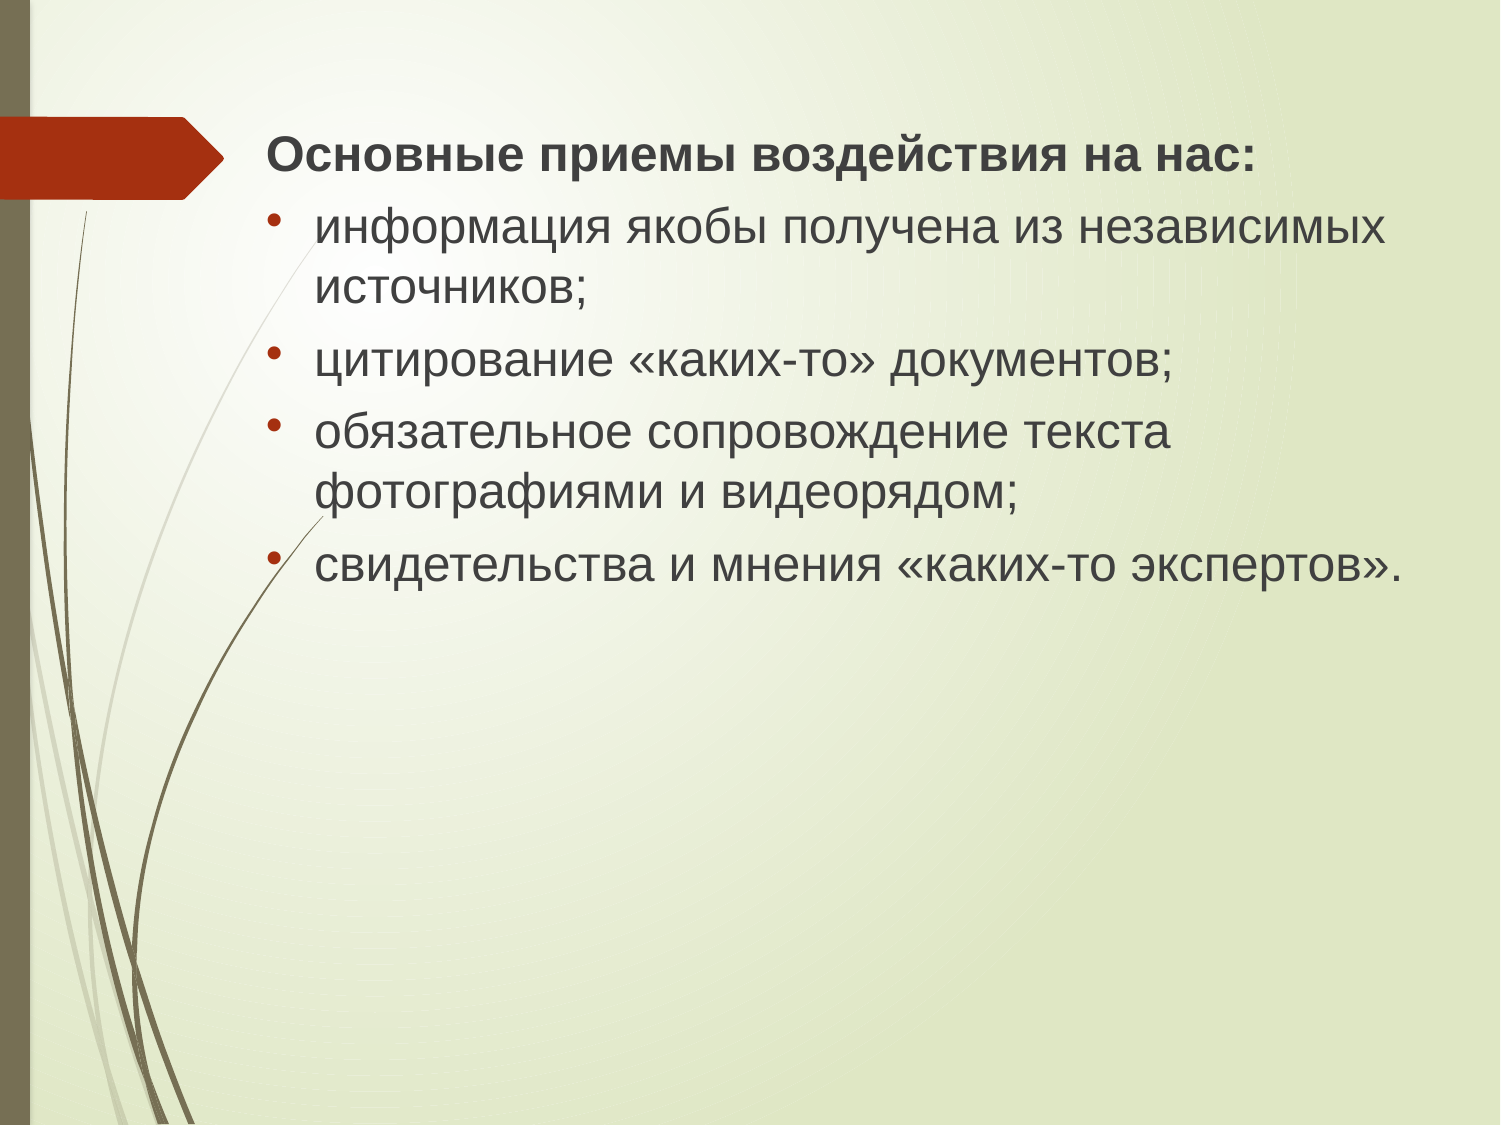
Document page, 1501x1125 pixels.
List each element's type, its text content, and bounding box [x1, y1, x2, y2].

list Основные приемы воздействия на нас: информация якобы получена из независимых источников; цитирование «каких-то» документов; обязательное сопровождение текста фотографиями и видеорядом; свидетельства и мнения «каких-то экспертов». [234, 113, 1436, 739]
